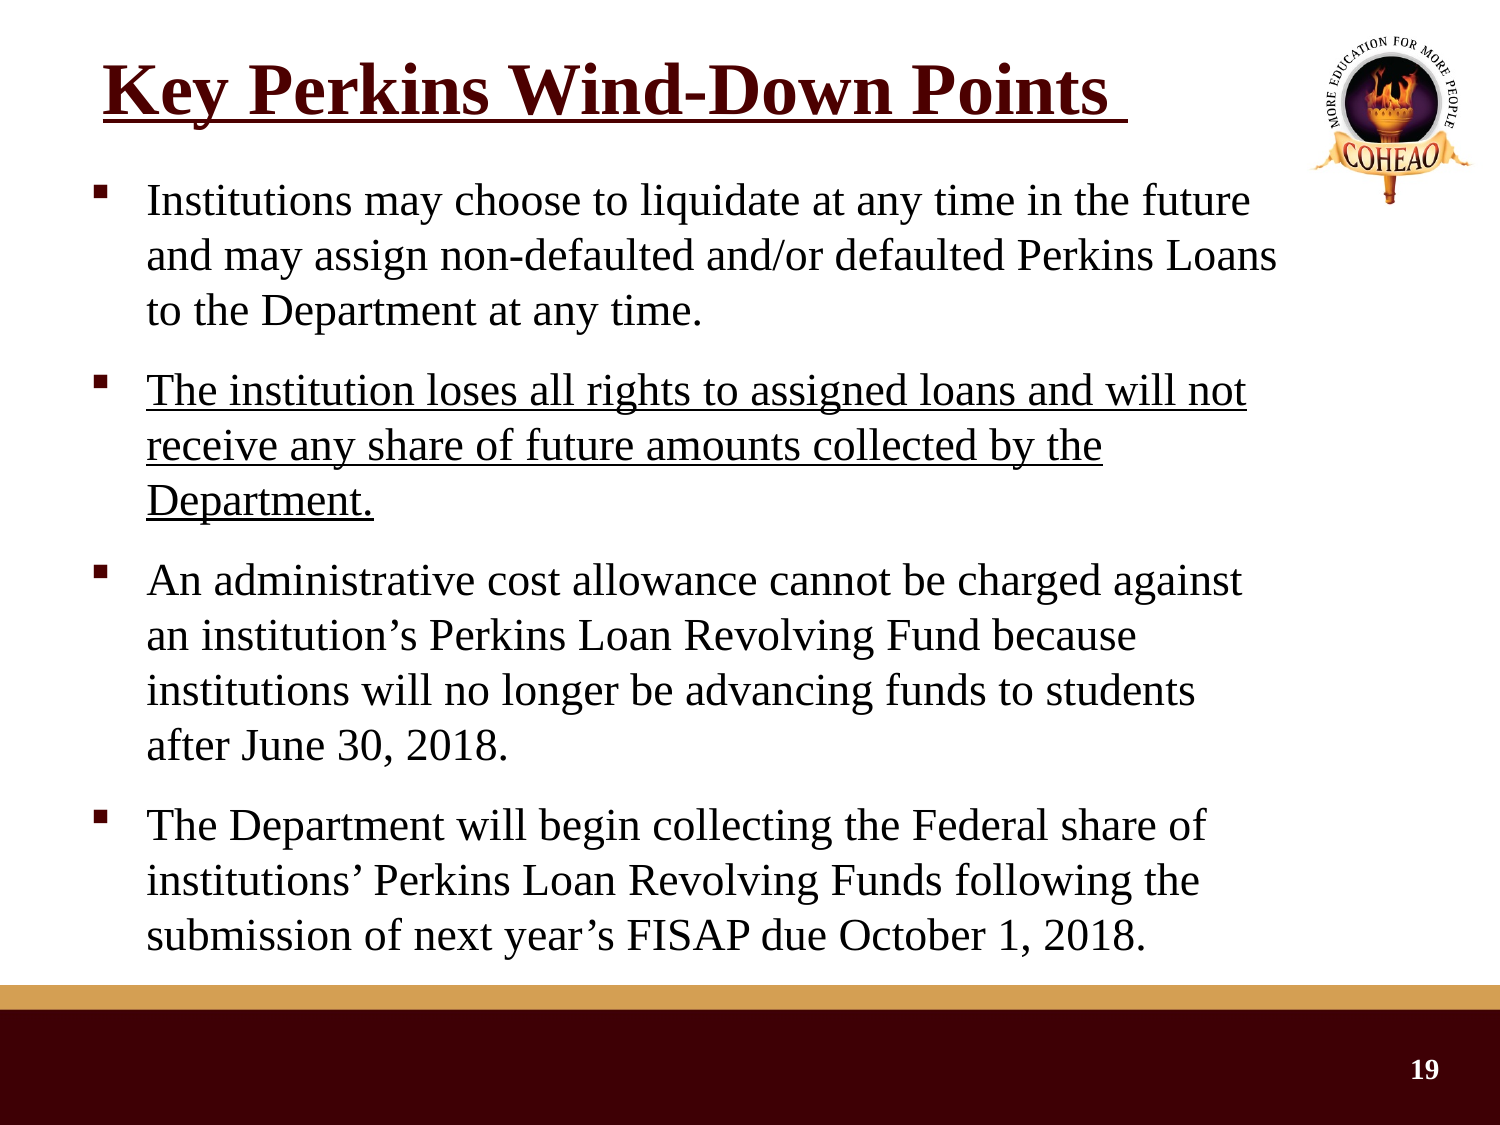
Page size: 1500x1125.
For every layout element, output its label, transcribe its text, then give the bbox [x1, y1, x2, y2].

title Key Perkins Wind-Down Points [87, 32, 1238, 138]
slide_number 19 [1387, 1037, 1463, 1098]
picture [0, 985, 1500, 1125]
picture [1296, 19, 1488, 238]
list Institutions may choose to liquidate at any time in the future and may assign non-defaulted and/or defaulted Perkins Loans to the Department at any time. The institution loses all rights to assigned loans and will not receive any share of future amounts collected by the Department. An administrative cost allowance cannot be charged against an institution’s Perkins Loan Revolving Fund because institutions will no longer be advancing funds to students after June 30, 2018. The Department will begin collecting the Federal share of institutions’ Perkins Loan Revolving Funds following the submission of next year’s FISAP due October 1, 2018. [75, 162, 1300, 963]
